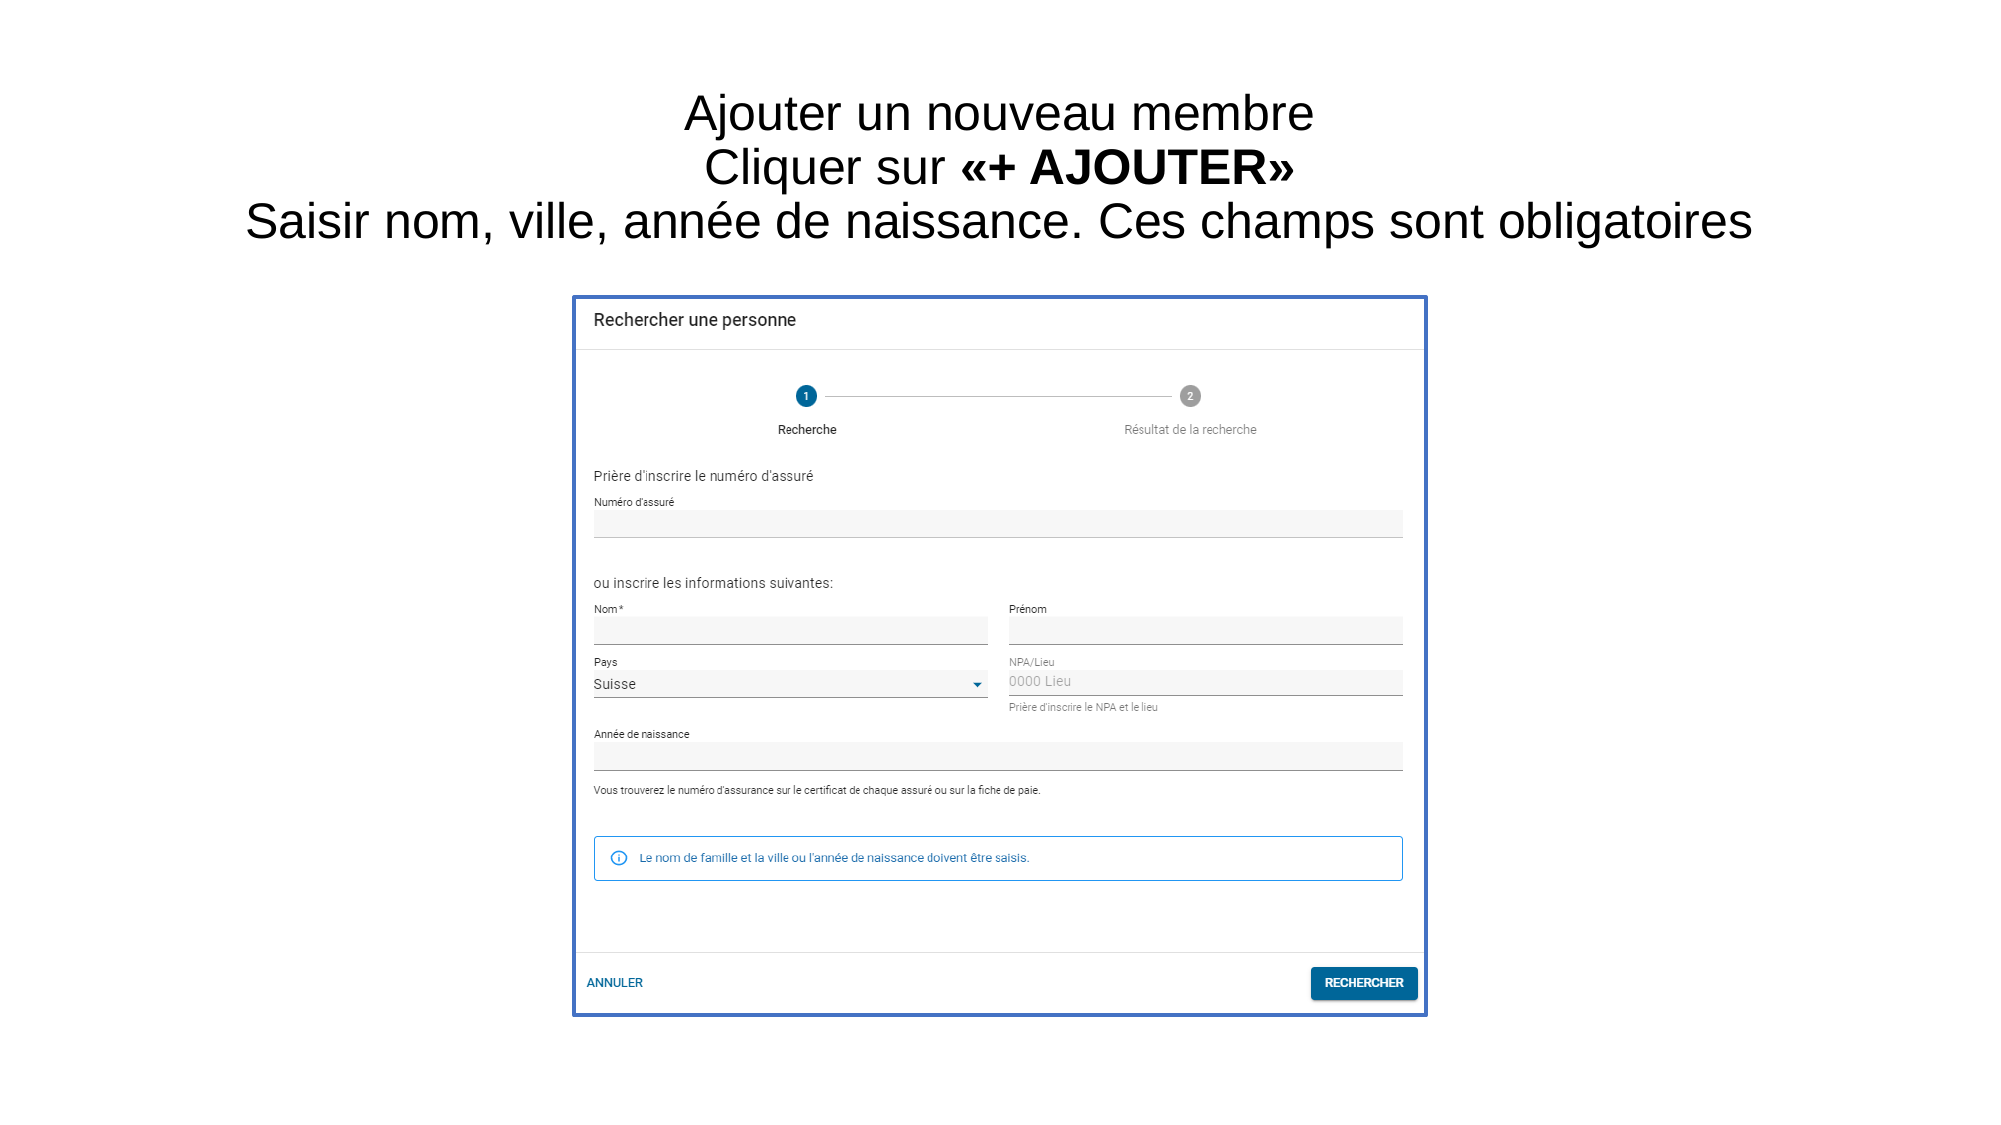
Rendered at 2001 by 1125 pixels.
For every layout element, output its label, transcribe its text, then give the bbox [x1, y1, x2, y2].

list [575, 299, 1424, 1014]
title Ajouter un nouveau membre Cliquer sur «+ AJOUTER» Saisir nom, ville, année de naissance. Ces champs sont obligatoires [137, 59, 1863, 278]
